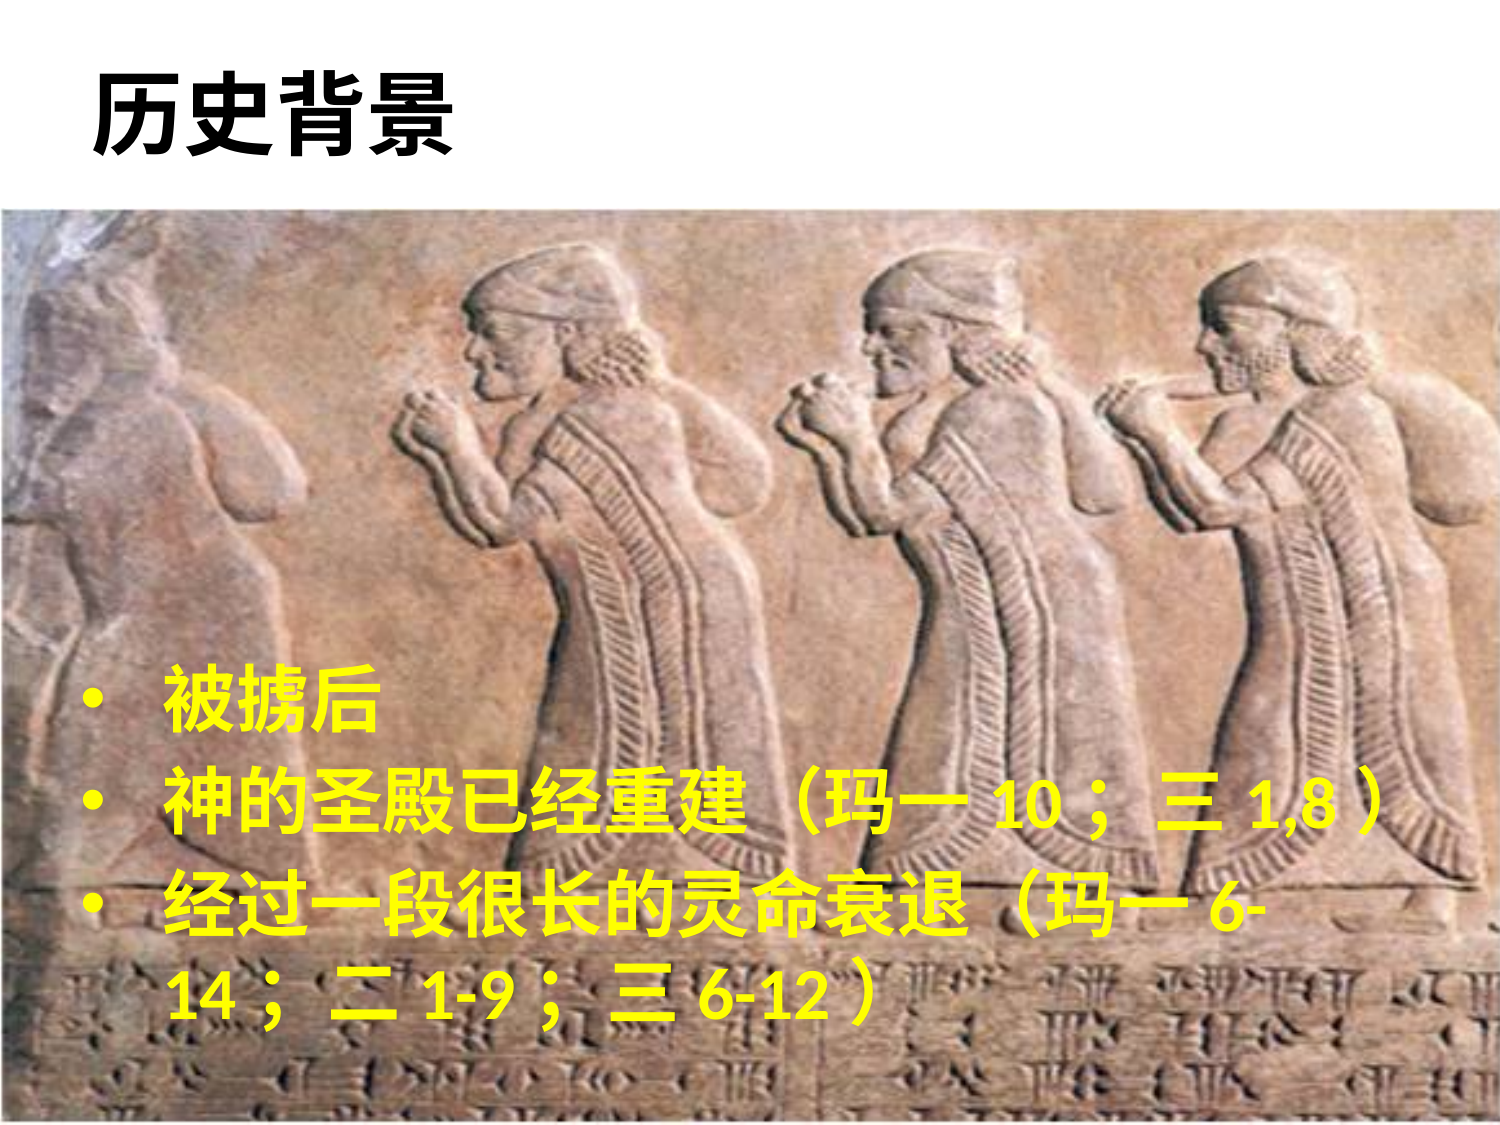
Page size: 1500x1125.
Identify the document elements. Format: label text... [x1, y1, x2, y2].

title 历史背景 [76, 42, 1427, 180]
picture [0, 207, 1500, 1125]
